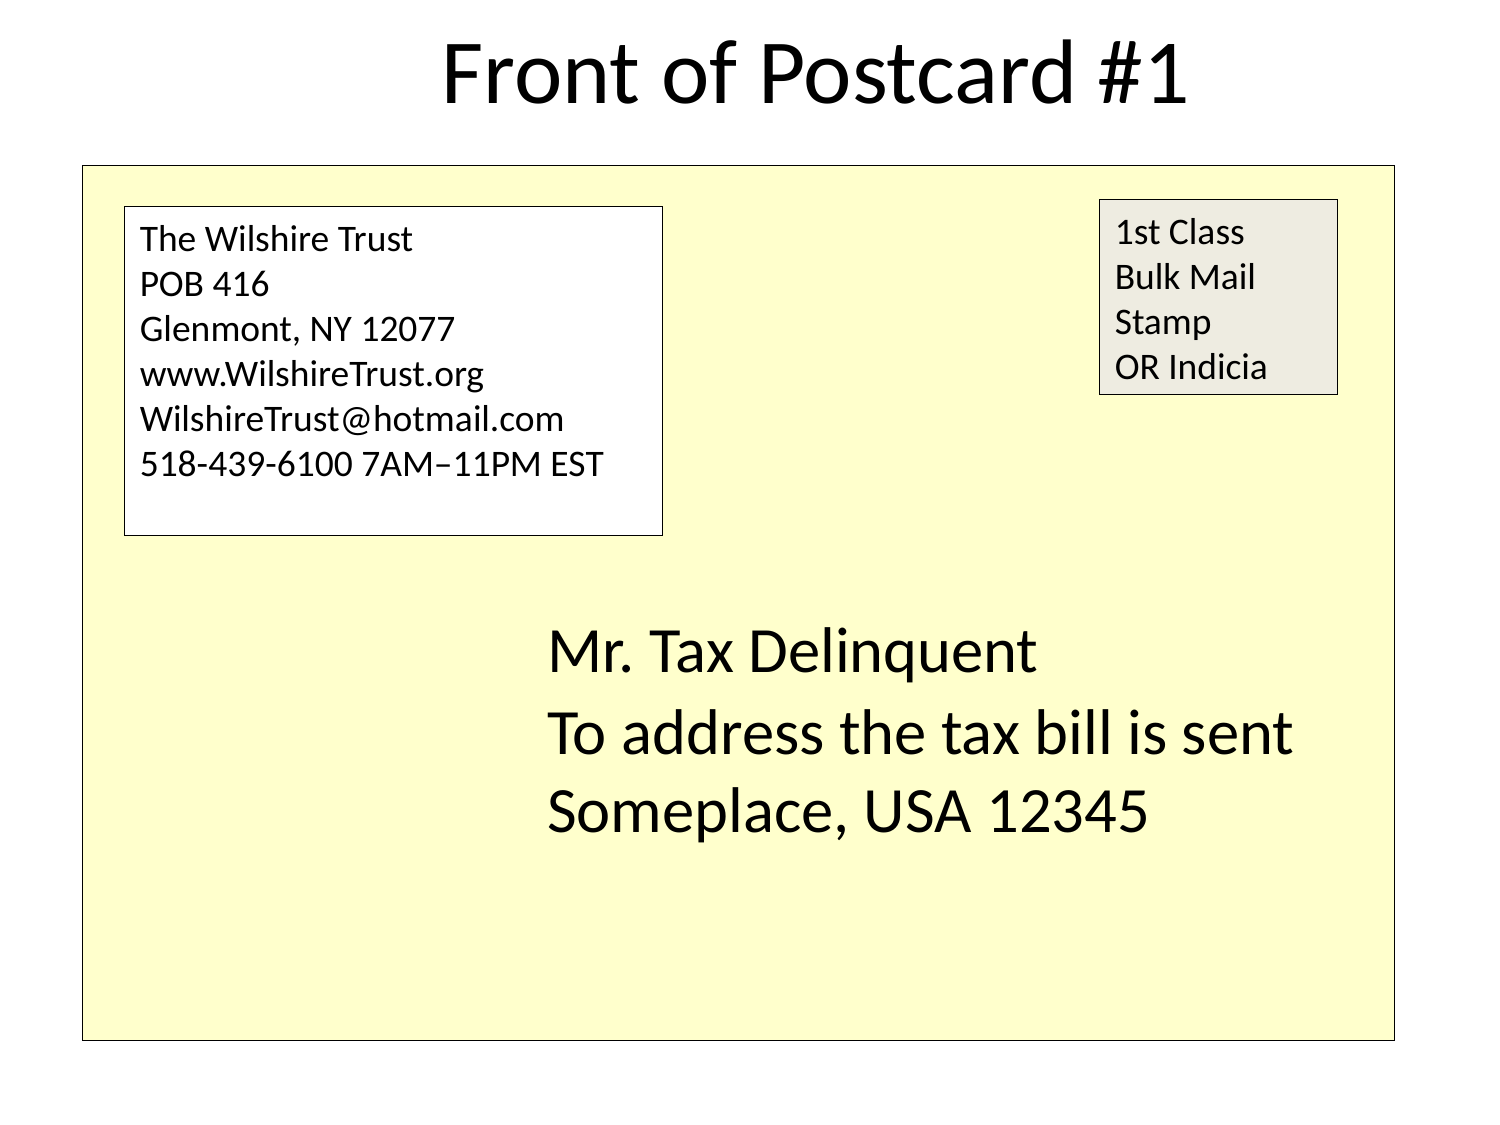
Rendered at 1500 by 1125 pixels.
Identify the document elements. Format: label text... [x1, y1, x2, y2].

text_box The Wilshire Trust POB 416 Glenmont, NY 12077 www.WilshireTrust.org WilshireTrust@hotmail.com 518-439-6100 7AM–11PM EST [124, 206, 663, 536]
text_box 1st Class Bulk Mail Stamp OR Indicia [1099, 199, 1338, 395]
text_box Front of Postcard #1 [426, 4, 1206, 129]
title Mr. Tax Delinquent To address the tax bill is sent Someplace, USA 12345 [82, 165, 1395, 1041]
